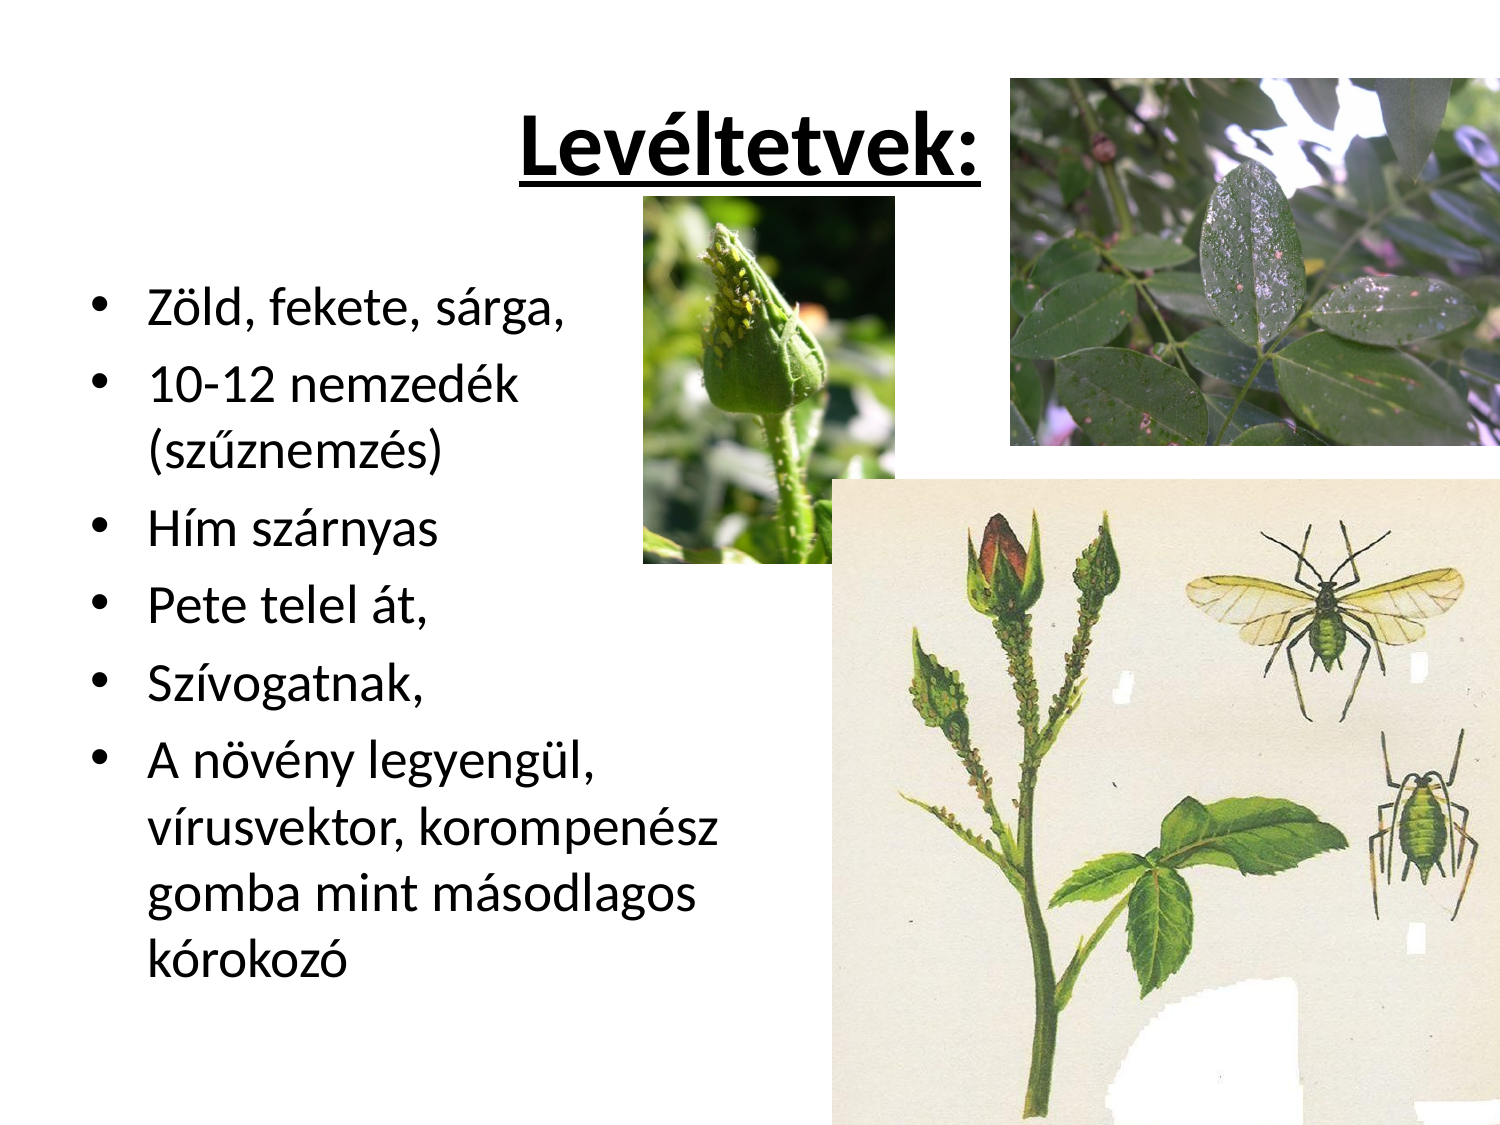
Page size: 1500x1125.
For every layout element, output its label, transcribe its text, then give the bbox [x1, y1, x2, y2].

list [643, 196, 895, 565]
list Zöld, fekete, sárga, 10-12 nemzedék (szűznemzés) Hím szárnyas Pete telel át, Szívogatnak, A növény legyengül, vírusvektor, korompenész gomba mint másodlagos kórokozó [75, 262, 738, 1005]
picture [1009, 77, 1500, 446]
title Levéltetvek: [75, 45, 1425, 233]
picture [584, 479, 1500, 1125]
